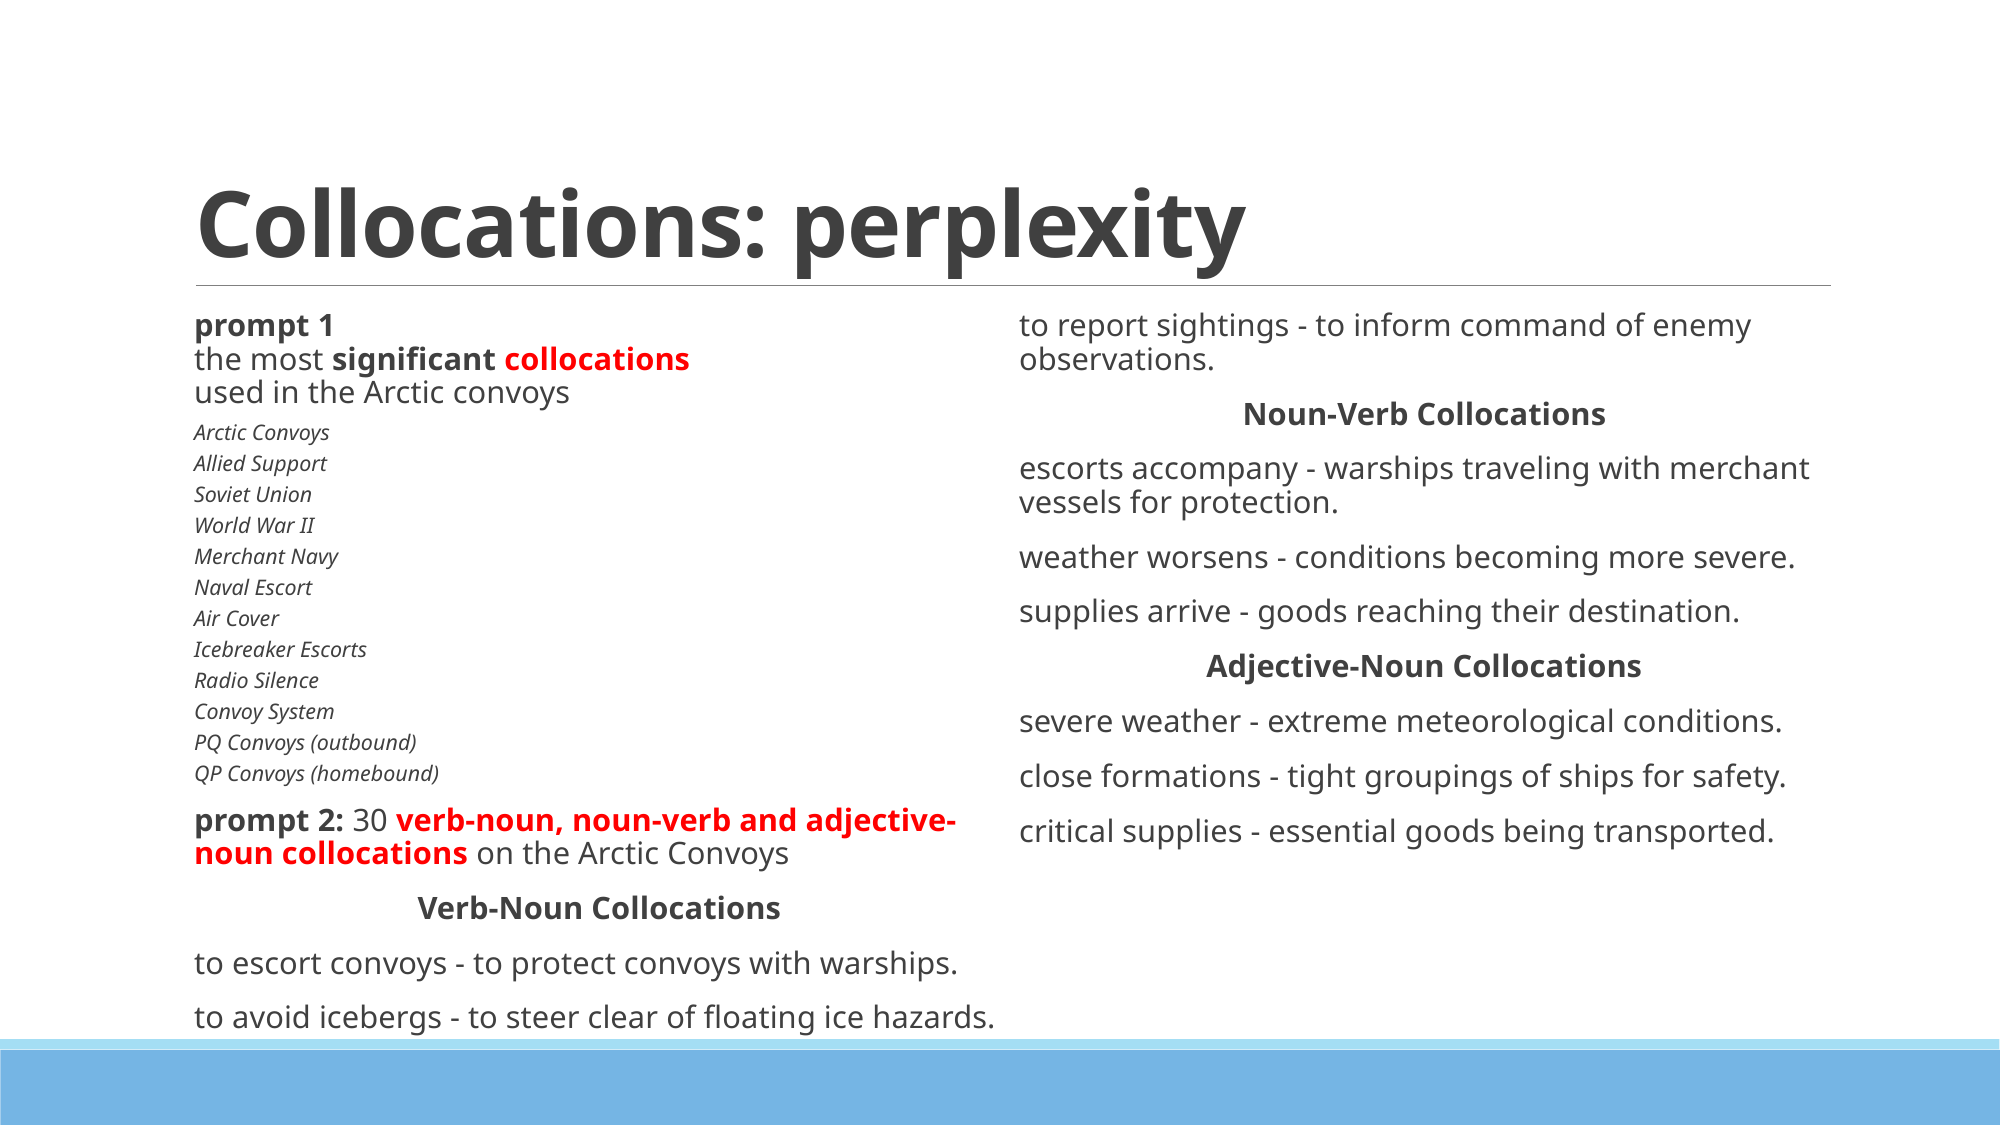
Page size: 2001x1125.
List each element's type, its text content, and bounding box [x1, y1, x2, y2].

list prompt 1 the most significant collocations used in the Arctic convoys Arctic Convoys Allied Support Soviet Union World War II Merchant Navy Naval Escort Air Cover Icebreaker Escorts Radio Silence Convoy System PQ Convoys (outbound) QP Convoys (homebound) prompt 2: 30 verb-noun, noun-verb and adjective-noun collocations on the Arctic Convoys Verb-Noun Collocations to escort convoys - to protect convoys with warships. to avoid icebergs - to steer clear of floating ice hazards. to report sightings - to inform command of enemy observations. Noun-Verb Collocations escorts accompany - warships traveling with merchant vessels for protection. weather worsens - conditions becoming more severe. supplies arrive - goods reaching their destination. Adjective-Noun Collocations severe weather - extreme meteorological conditions. close formations - tight groupings of ships for safety. critical supplies - essential goods being transported. [180, 302, 1830, 1055]
title Collocations: perplexity [180, 45, 1830, 284]
